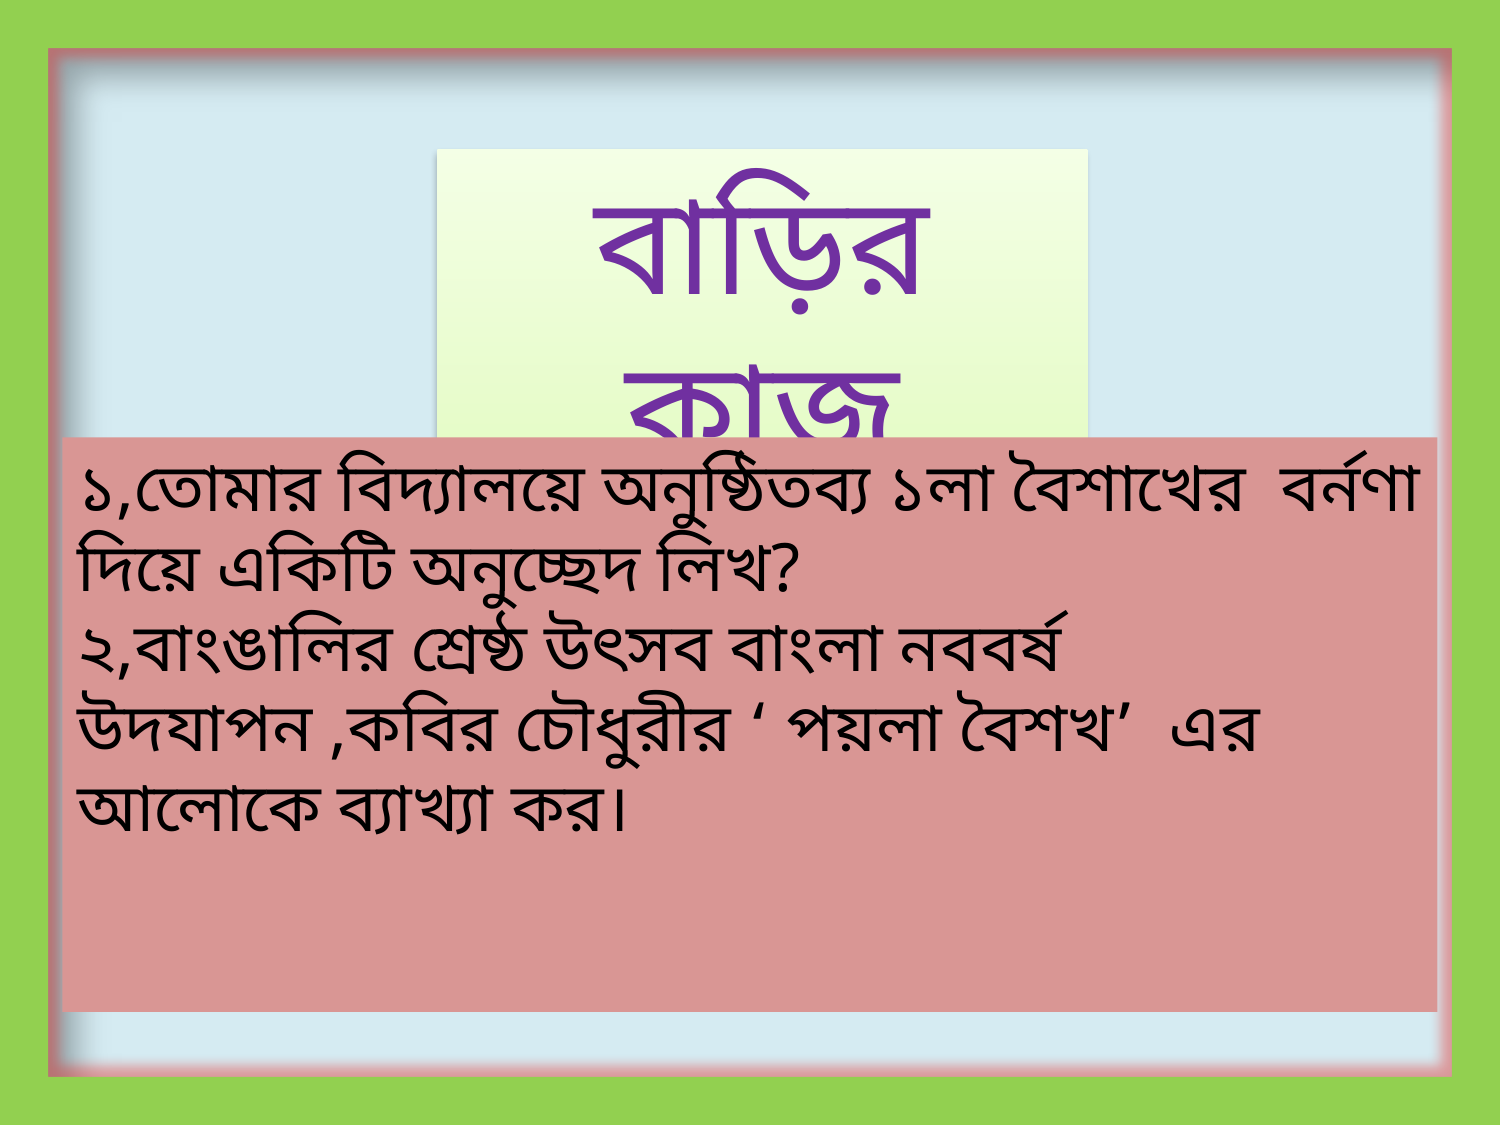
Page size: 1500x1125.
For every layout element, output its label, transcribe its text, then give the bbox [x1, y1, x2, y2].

text_box বাড়ির কাজ [437, 149, 1088, 437]
text_box ১,তোমার বিদ্যালয়ে অনুষ্ঠিতব্য ১লা বৈশাখের বর্নণা দিয়ে একিটি অনুচ্ছেদ লিখ? ২,বাংঙালির শ্রেষ্ঠ উৎসব বাংলা নববর্ষ উদযাপন ,কবির চৌধুরীর ‘ পয়লা বৈশখ’ এর আলোকে ব্যাখ্যা কর। [62, 437, 1438, 1012]
